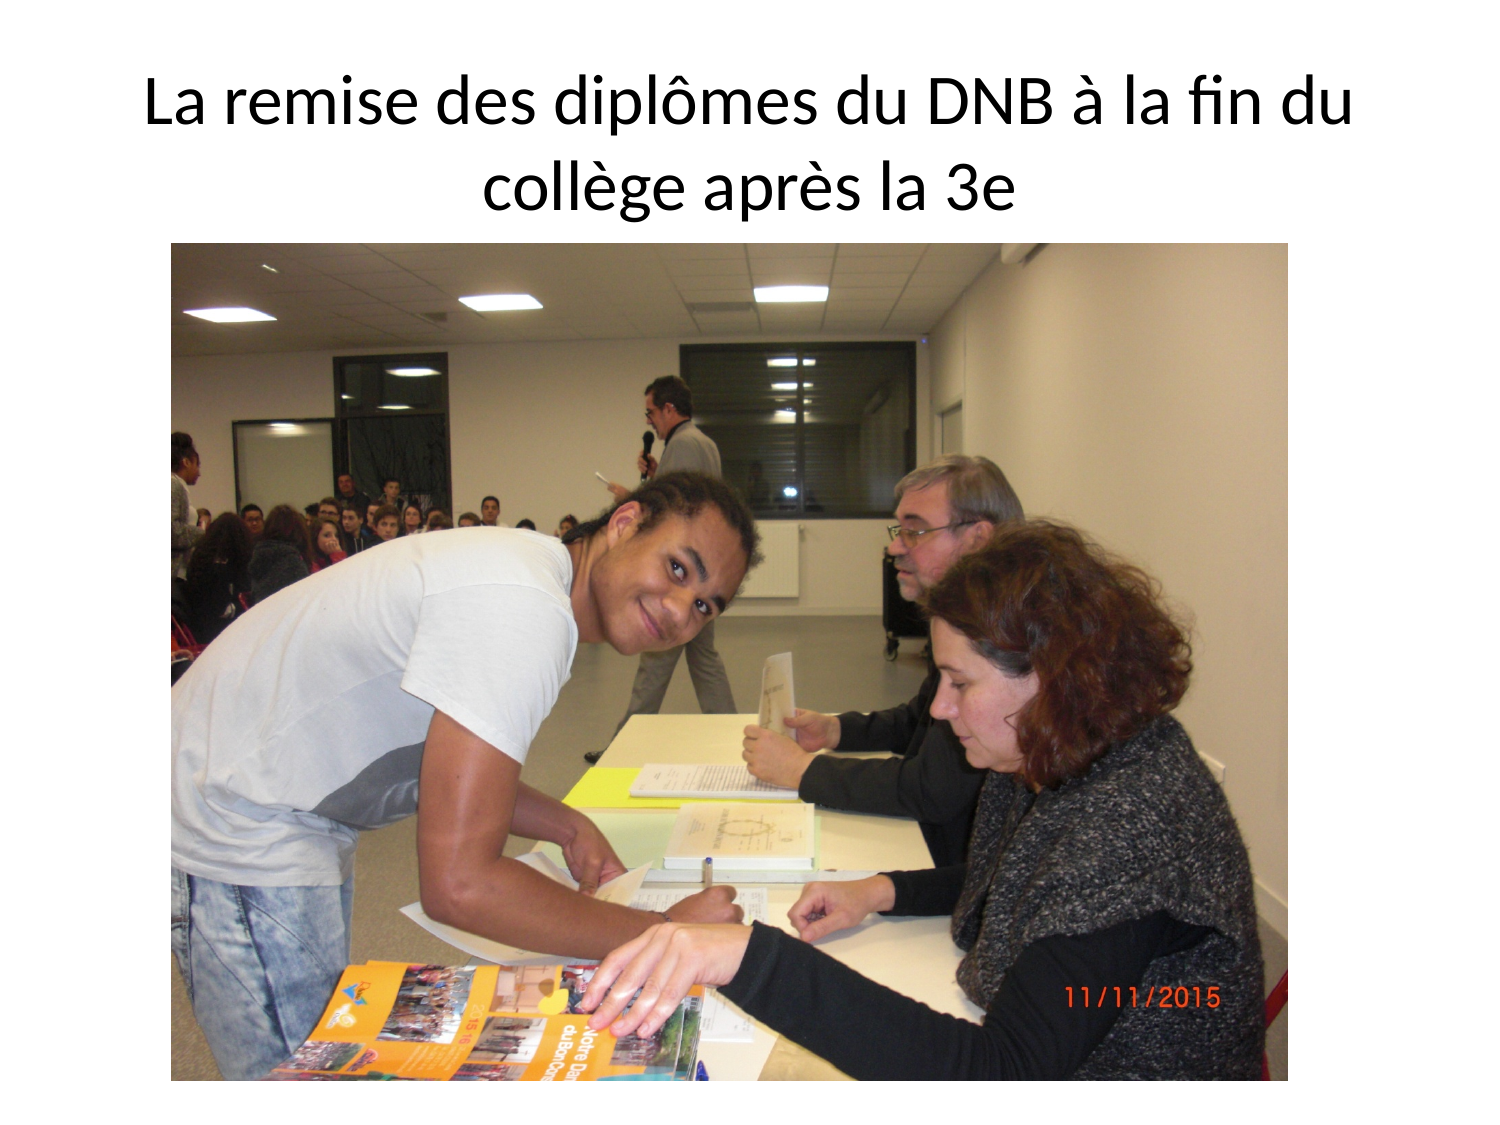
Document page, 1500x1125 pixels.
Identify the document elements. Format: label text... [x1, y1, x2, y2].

title La remise des diplômes du DNB à la fin du collège après la 3e [75, 45, 1425, 233]
picture [170, 243, 1288, 1081]
